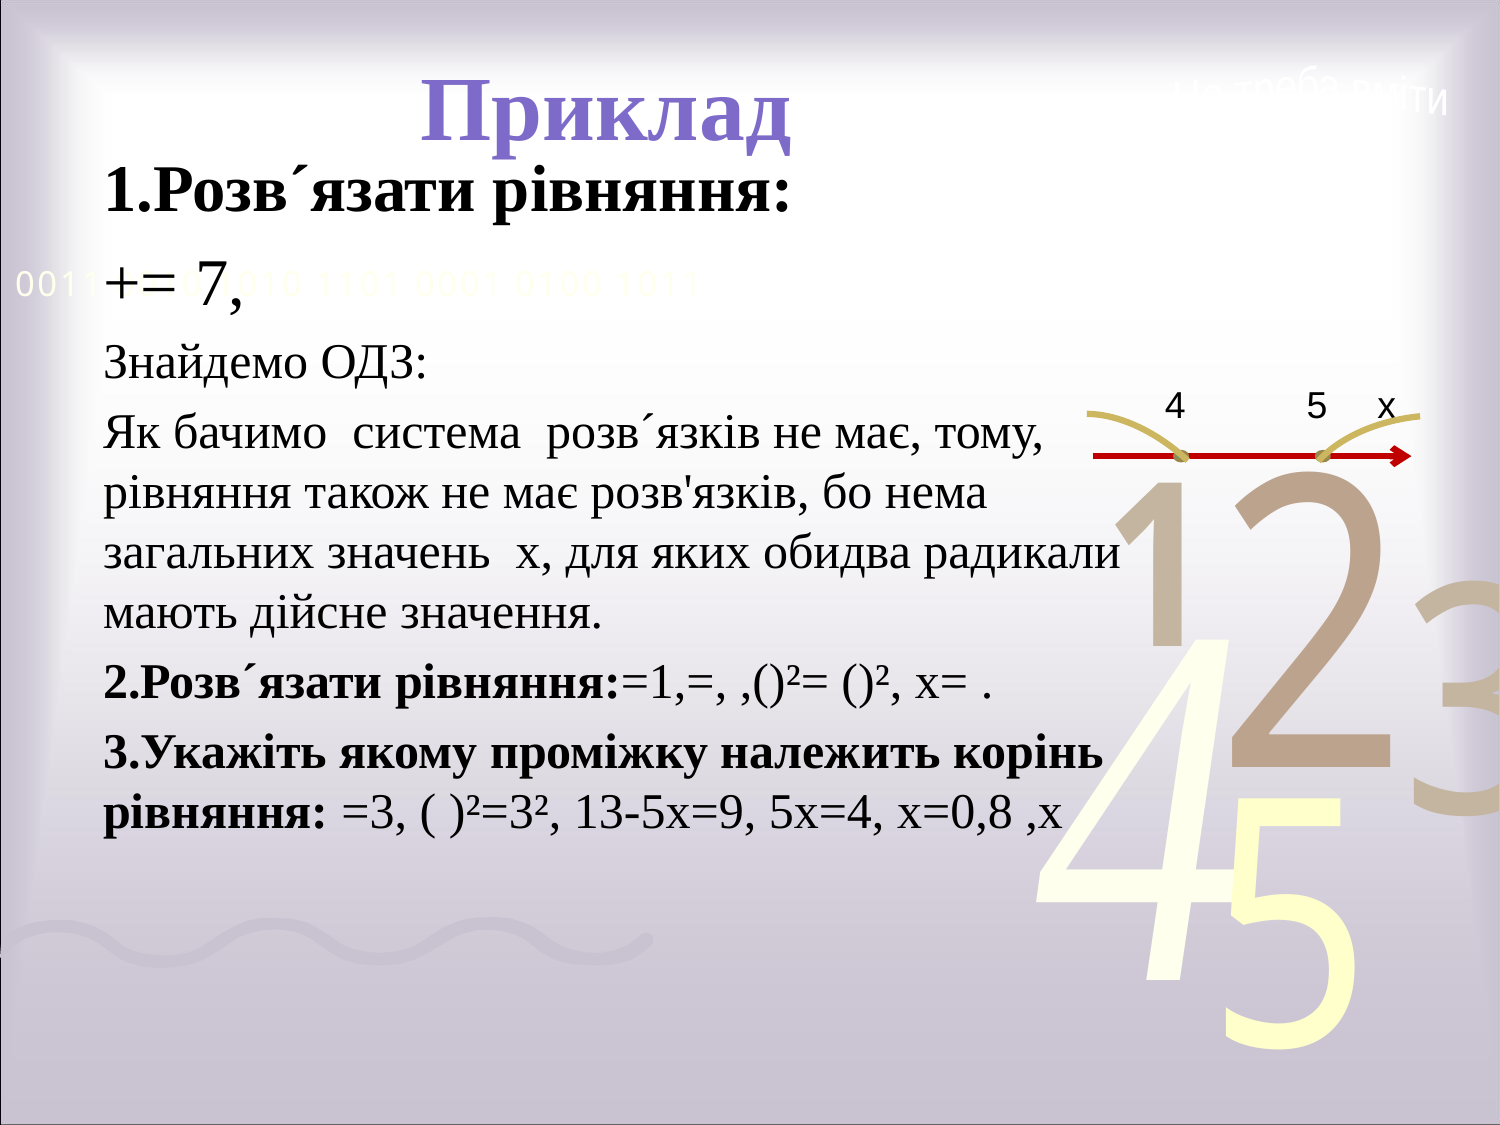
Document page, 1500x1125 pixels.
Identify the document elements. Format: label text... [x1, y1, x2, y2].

picture [0, 0, 1500, 1125]
text_box 4 [1150, 373, 1201, 434]
text_box [1109, 465, 1184, 519]
text_box [1178, 449, 1189, 455]
text_box х [1362, 373, 1412, 429]
text_box [1086, 413, 1183, 455]
text_box [1315, 449, 1327, 455]
text_box 5 [1291, 373, 1343, 434]
title Приклад [75, 45, 1138, 163]
text_box [1323, 415, 1428, 495]
